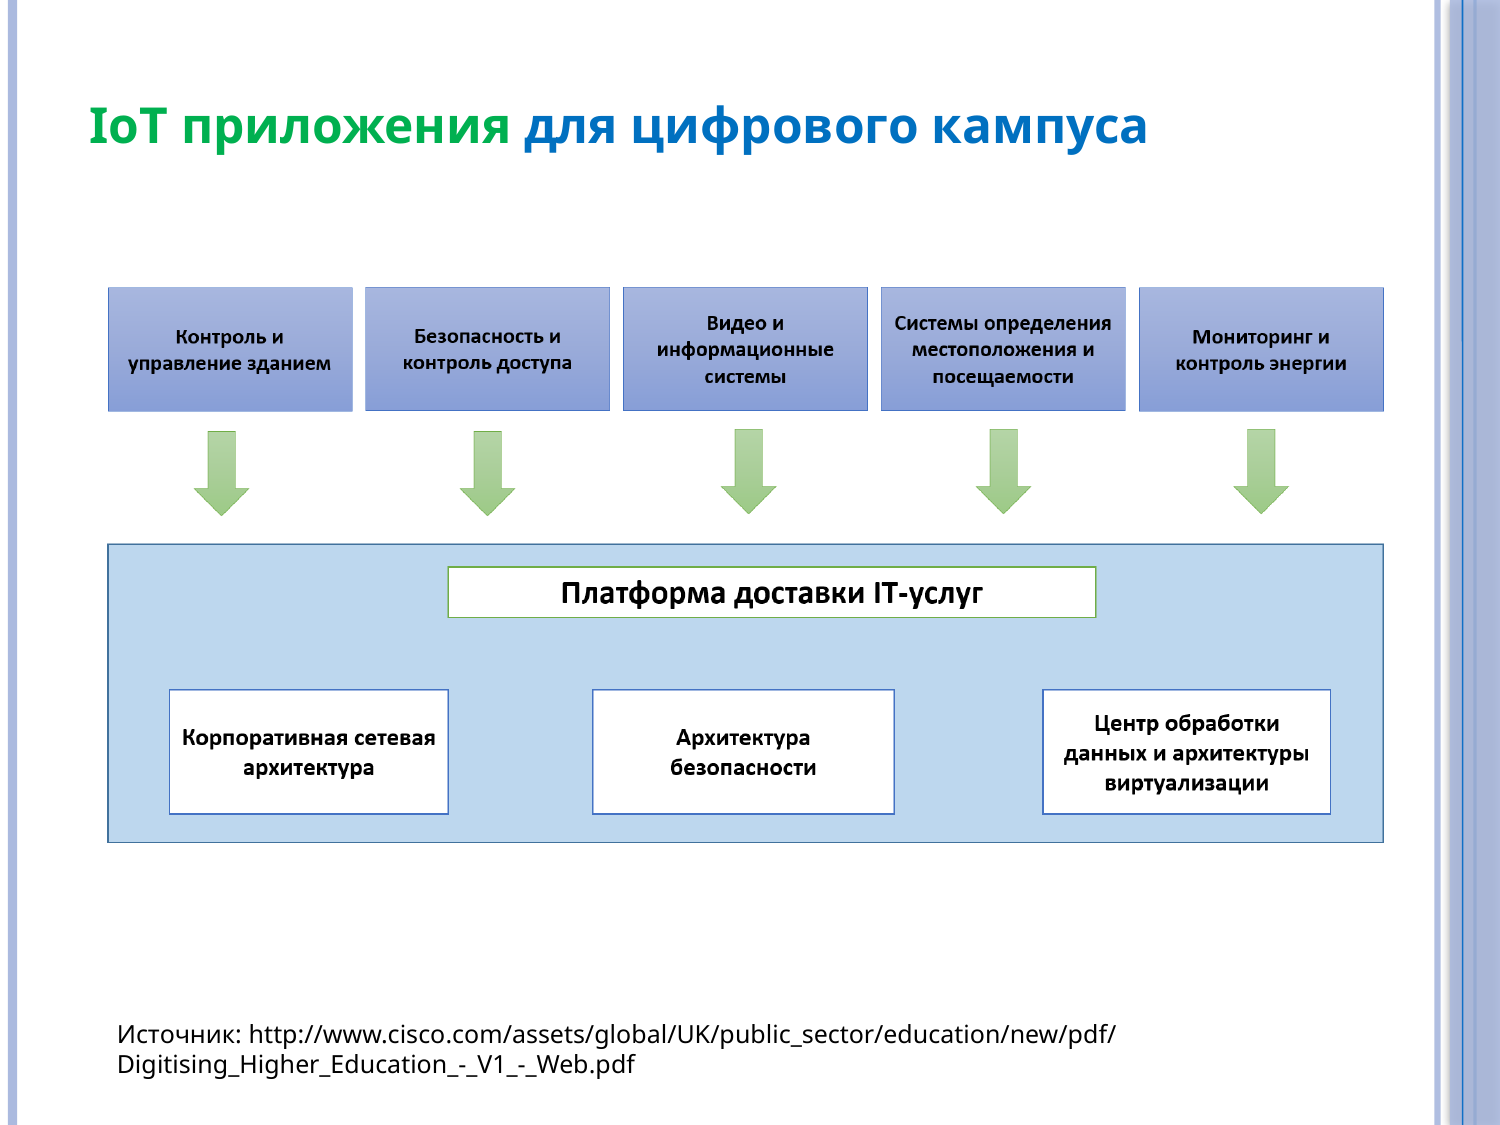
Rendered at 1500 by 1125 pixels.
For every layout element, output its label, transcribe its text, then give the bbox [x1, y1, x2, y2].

title IoT приложения для цифрового кампуса [75, 45, 1300, 161]
picture [99, 278, 1389, 850]
text_box Источник: http://www.cisco.com/assets/global/UK/public_sector/education/new/pdf/Digitising_Higher_Education_-_V1_-_Web.pdf [102, 1011, 1391, 1086]
